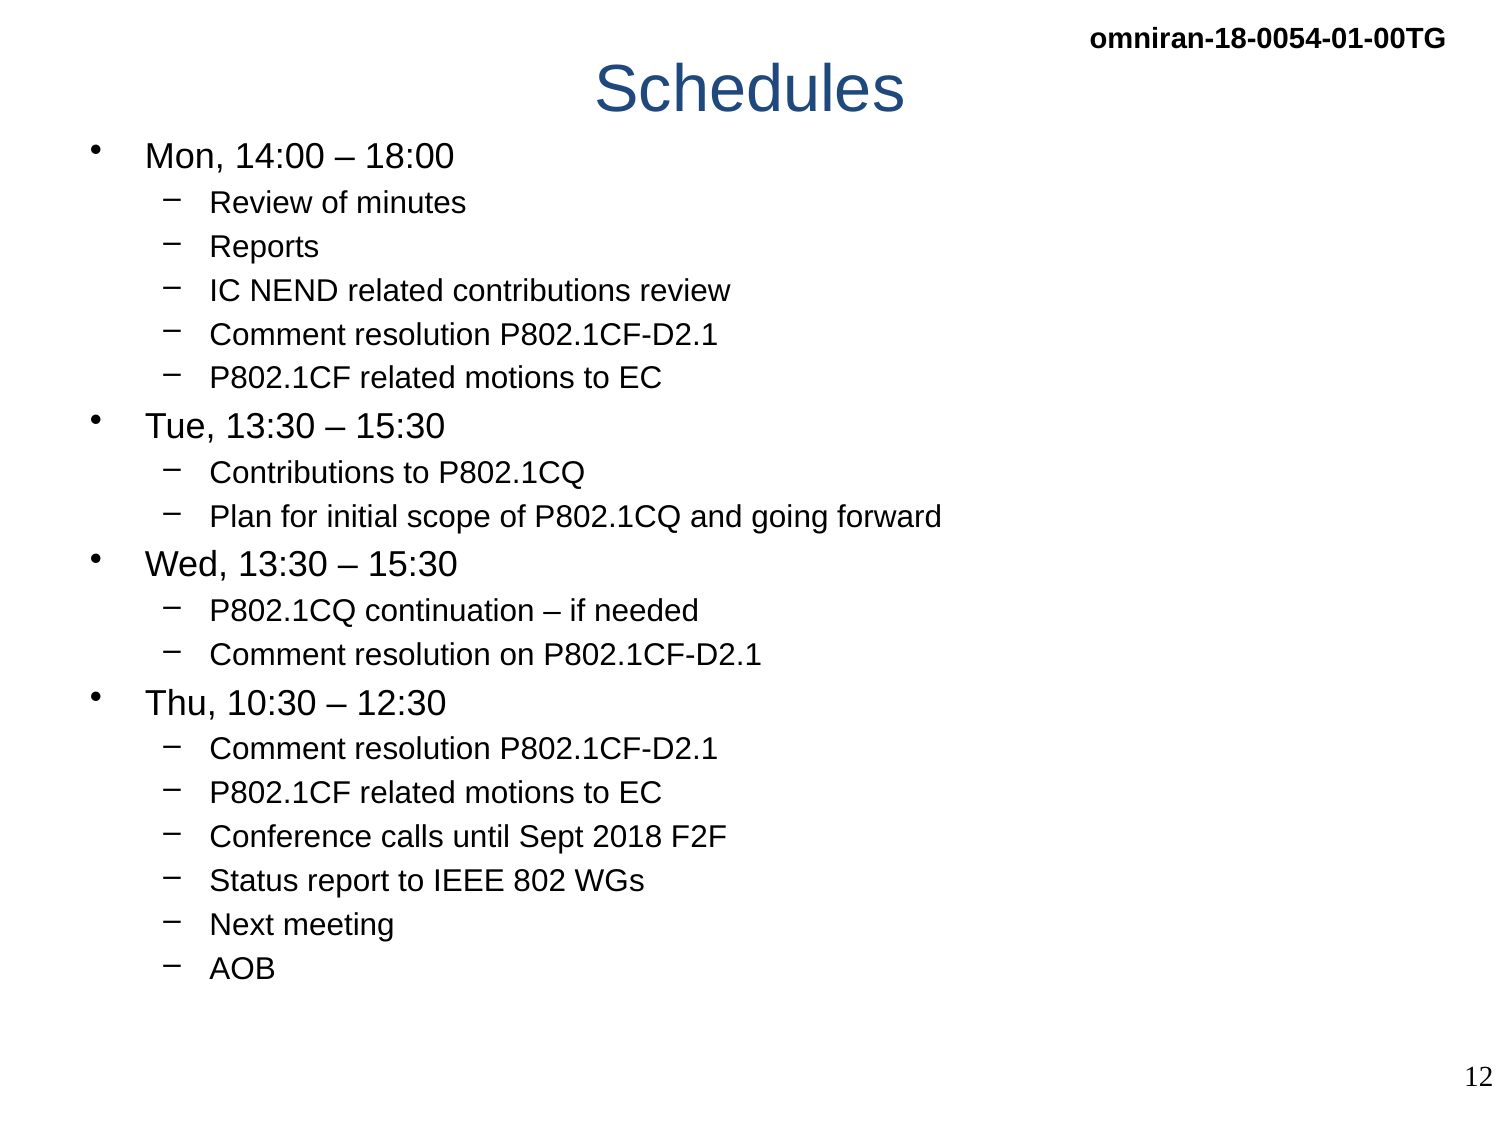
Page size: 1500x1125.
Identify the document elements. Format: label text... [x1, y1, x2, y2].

list Mon, 14:00 – 18:00 Review of minutes Reports IC NEND related contributions review Comment resolution P802.1CF-D2.1 P802.1CF related motions to EC Tue, 13:30 – 15:30 Contributions to P802.1CQ Plan for initial scope of P802.1CQ and going forward Wed, 13:30 – 15:30 P802.1CQ continuation – if needed Comment resolution on P802.1CF-D2.1 Thu, 10:30 – 12:30 Comment resolution P802.1CF-D2.1 P802.1CF related motions to EC Conference calls until Sept 2018 F2F Status report to IEEE 802 WGs Next meeting AOB [75, 125, 1425, 1005]
title Schedules [75, 45, 1425, 125]
